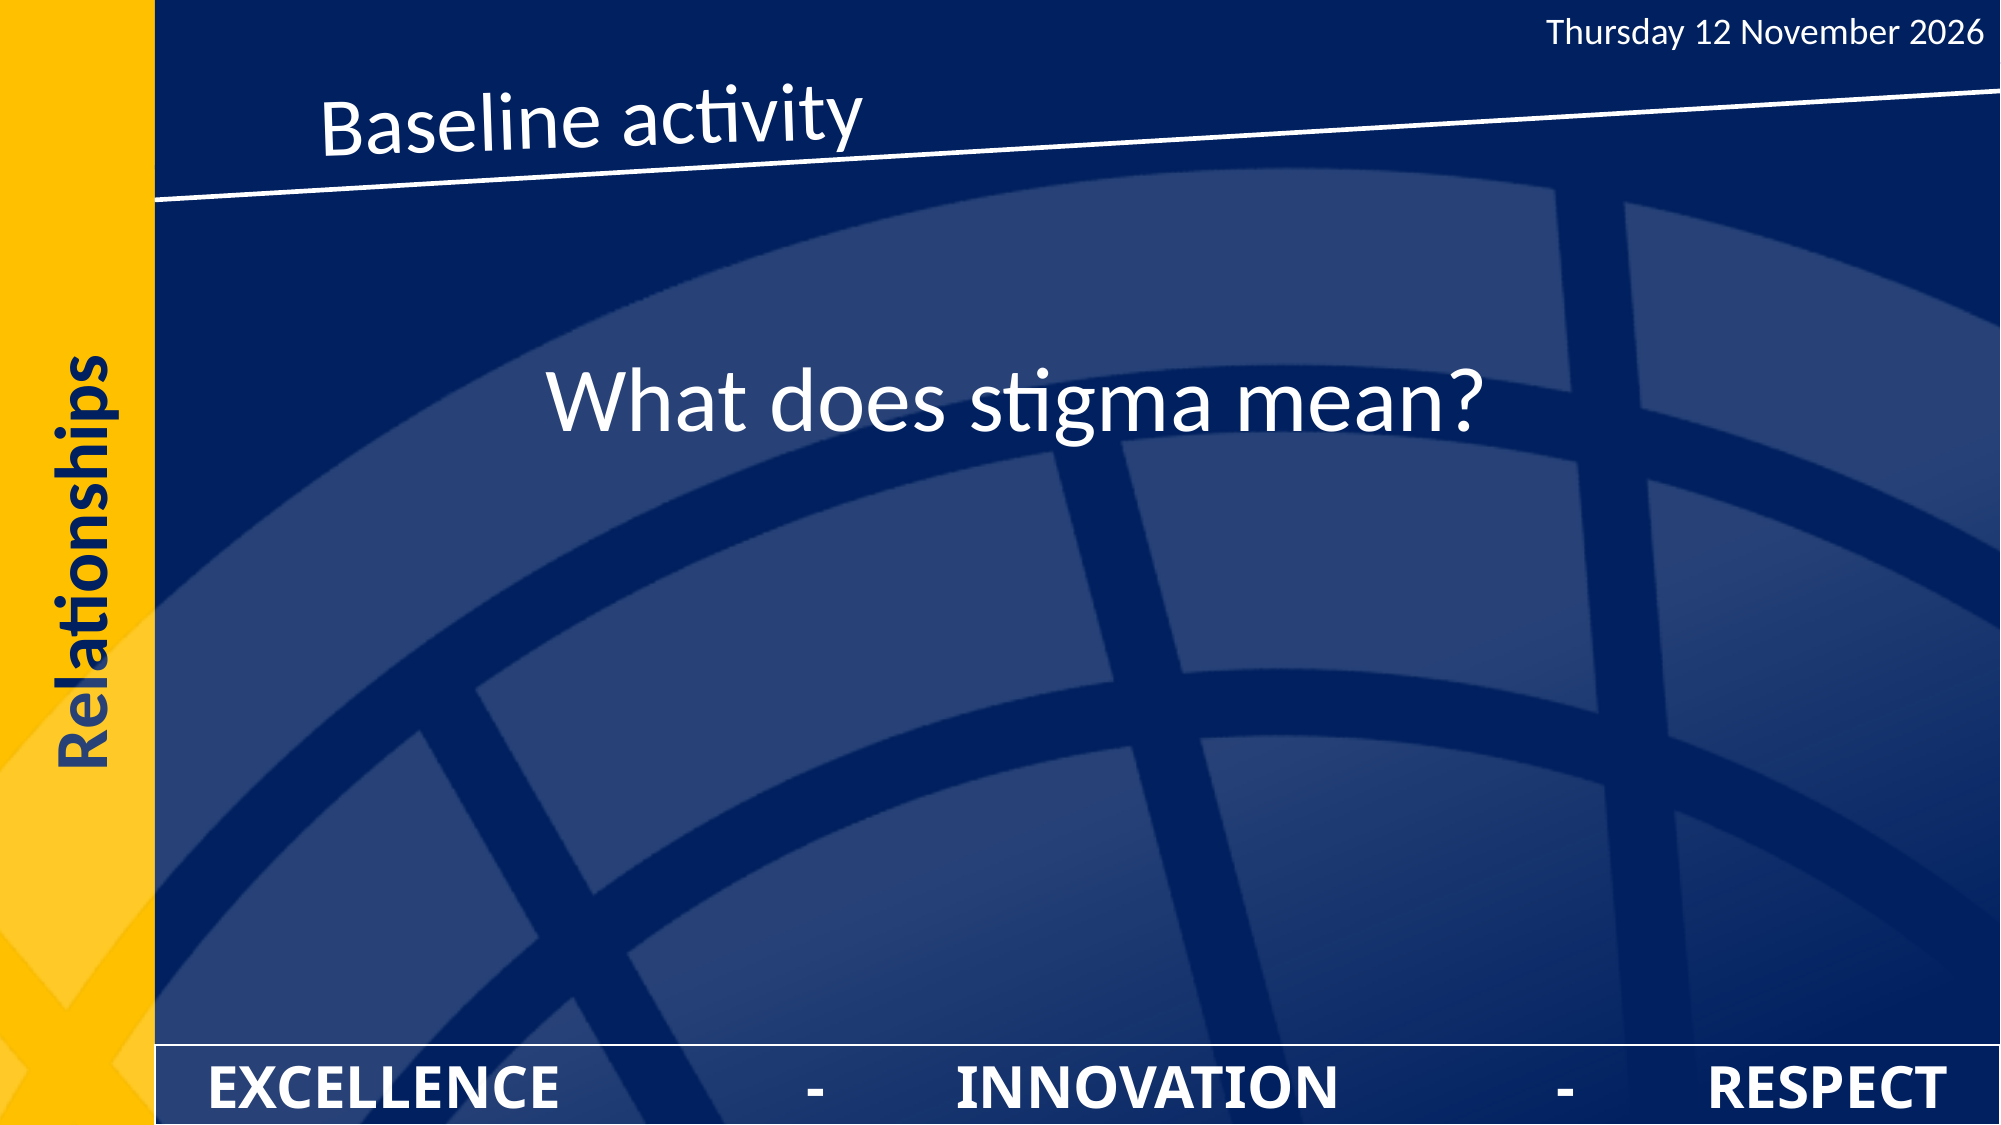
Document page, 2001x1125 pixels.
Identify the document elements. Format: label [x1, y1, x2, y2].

text_box [0, 0, 2000, 90]
text_box [0, 90, 2000, 1125]
